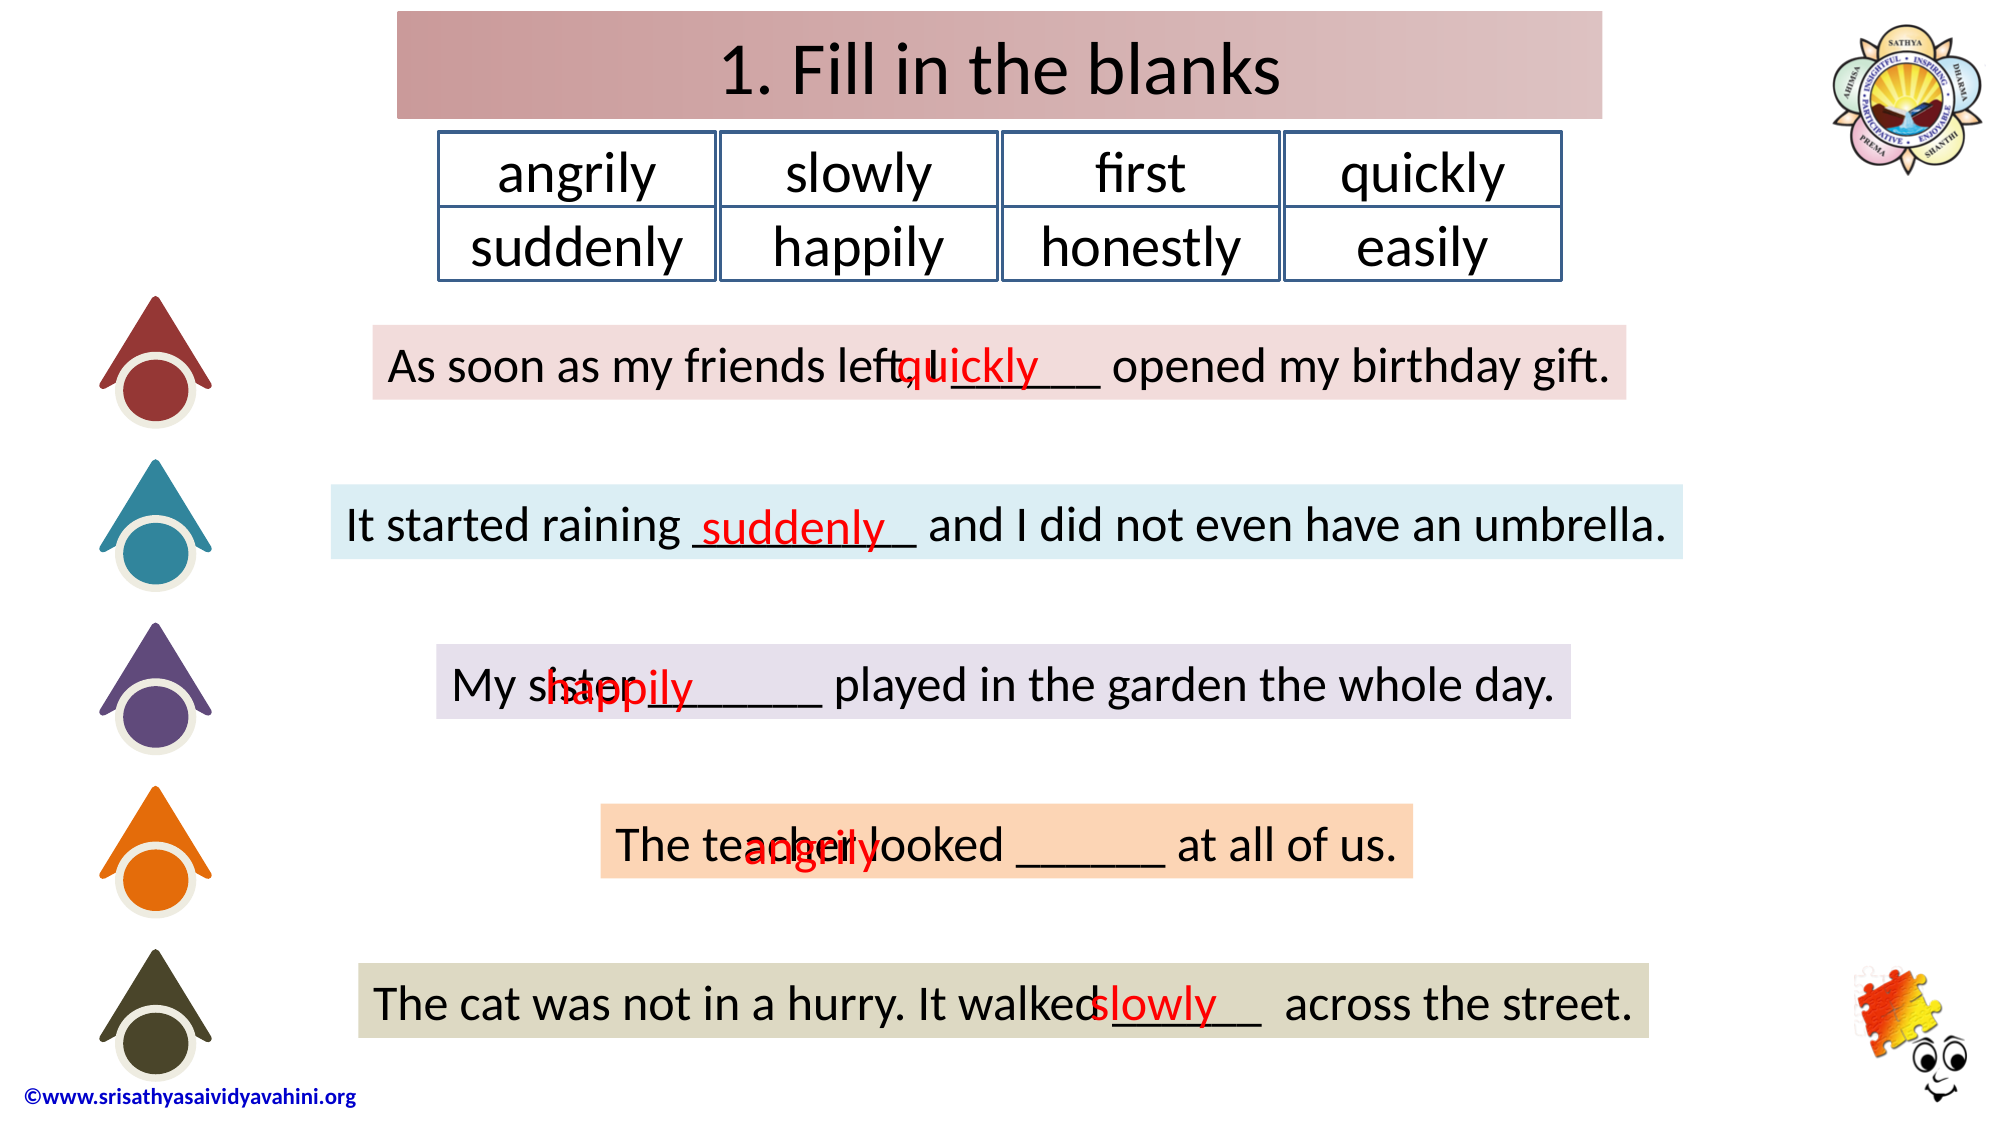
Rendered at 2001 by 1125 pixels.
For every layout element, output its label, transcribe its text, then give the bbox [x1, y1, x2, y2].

text_box It started raining _________ and I did not even have an umbrella. [330, 484, 1683, 560]
text_box happily [478, 656, 760, 713]
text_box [88, 630, 223, 747]
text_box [88, 467, 223, 584]
text_box The cat was not in a hurry. It walked ______ across the street. [358, 963, 1013, 1038]
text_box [88, 303, 223, 420]
text_box The teacher looked ______ at all of us. [600, 803, 1414, 879]
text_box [437, 131, 1563, 281]
picture [1831, 957, 1982, 1108]
text_box quickly [859, 323, 1076, 401]
text_box The cat was not in a hurry. It walked ______ across the street. [1294, 963, 1649, 1038]
text_box My sister _______ played in the garden the whole day. [436, 644, 1571, 719]
title 1. Fill in the blanks [397, 11, 1603, 119]
text_box angrily [671, 813, 953, 870]
picture [1827, 21, 1986, 176]
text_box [88, 793, 223, 910]
text_box As soon as my friends left, I ______ opened my birthday gift. [372, 324, 859, 400]
text_box As soon as my friends left, I ______ opened my birthday gift. [1076, 324, 1627, 400]
text_box slowly [1013, 961, 1294, 1040]
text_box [88, 957, 223, 1073]
text_box suddenly [646, 492, 928, 550]
